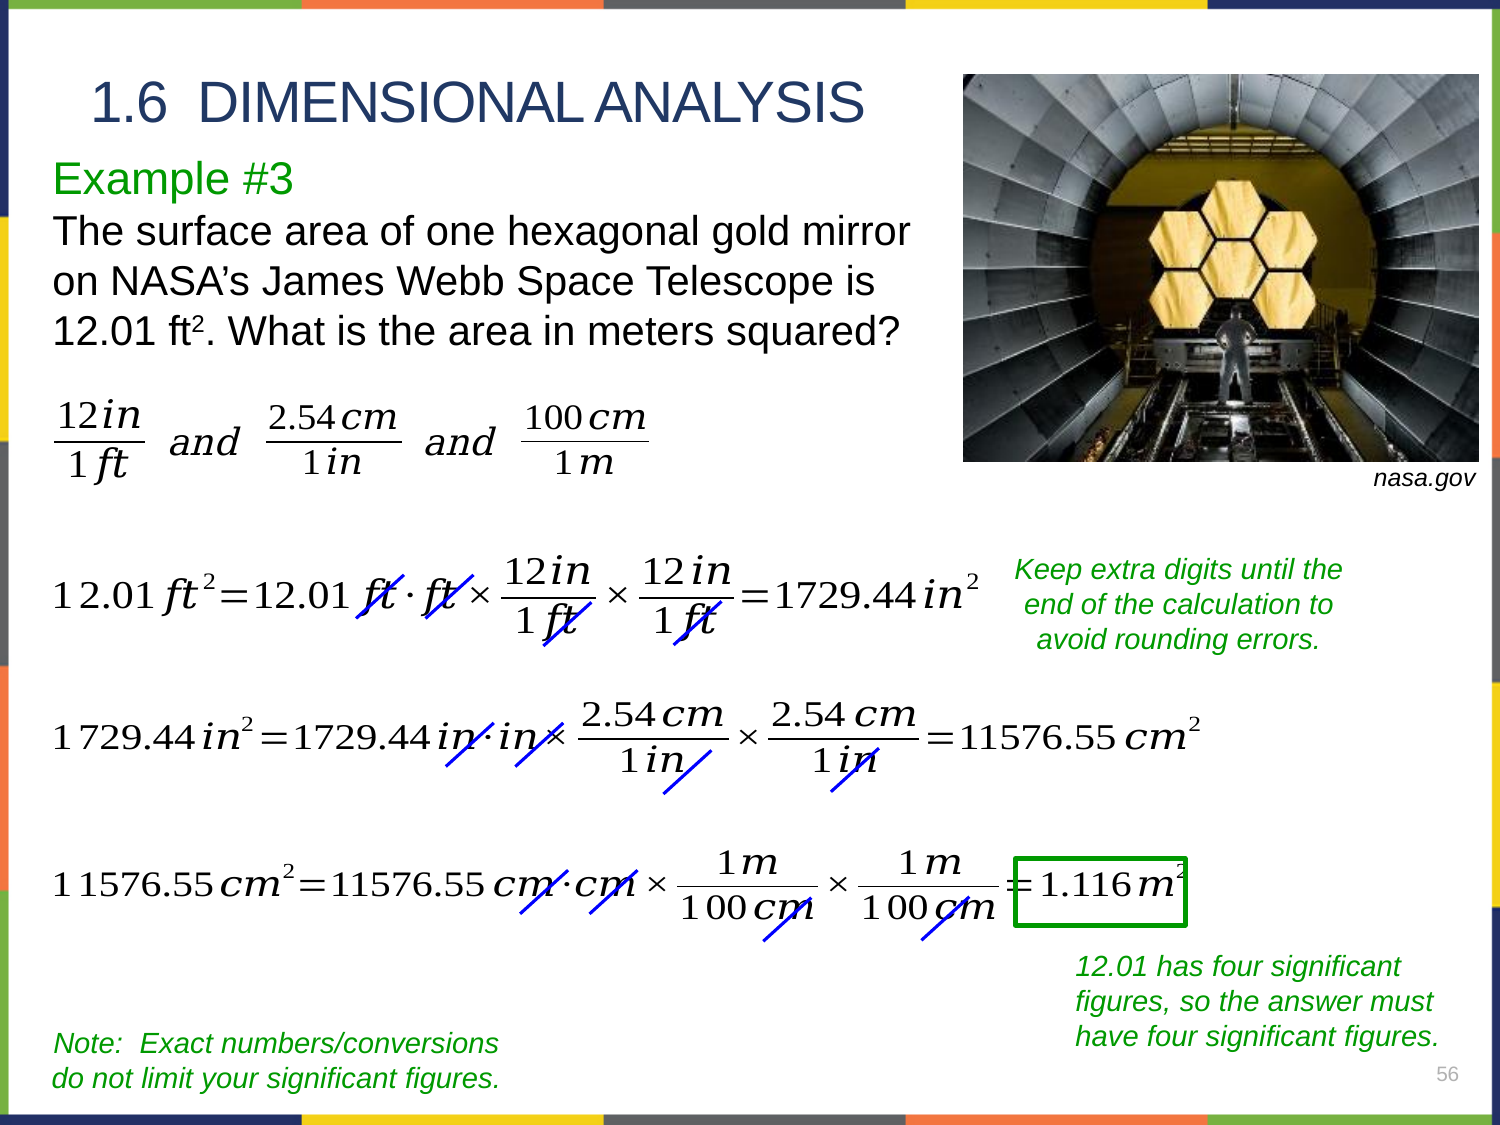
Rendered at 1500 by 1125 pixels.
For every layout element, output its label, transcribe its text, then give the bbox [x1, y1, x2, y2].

picture [0, 0, 1500, 1125]
text_box Example #3 The surface area of one hexagonal gold mirror on NASA’s James Webb Space Telescope is 12.01 ft2. What is the area in meters squared? [37, 141, 952, 361]
slide_number 56 [1136, 1042, 1475, 1103]
title 1.6 dimensional analysis [75, 57, 1475, 143]
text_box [50, 549, 980, 647]
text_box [50, 842, 1190, 942]
text_box 12.01 has four significant figures, so the answer must have four significant figures. [1060, 940, 1459, 1060]
text_box Note: Exact numbers/conversions do not limit your significant figures. [23, 1016, 531, 1102]
text_box Keep extra digits until the end of the calculation to avoid rounding errors. [978, 542, 1380, 663]
text_box nasa.gov [1358, 454, 1491, 499]
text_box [50, 694, 1202, 795]
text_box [50, 393, 652, 488]
